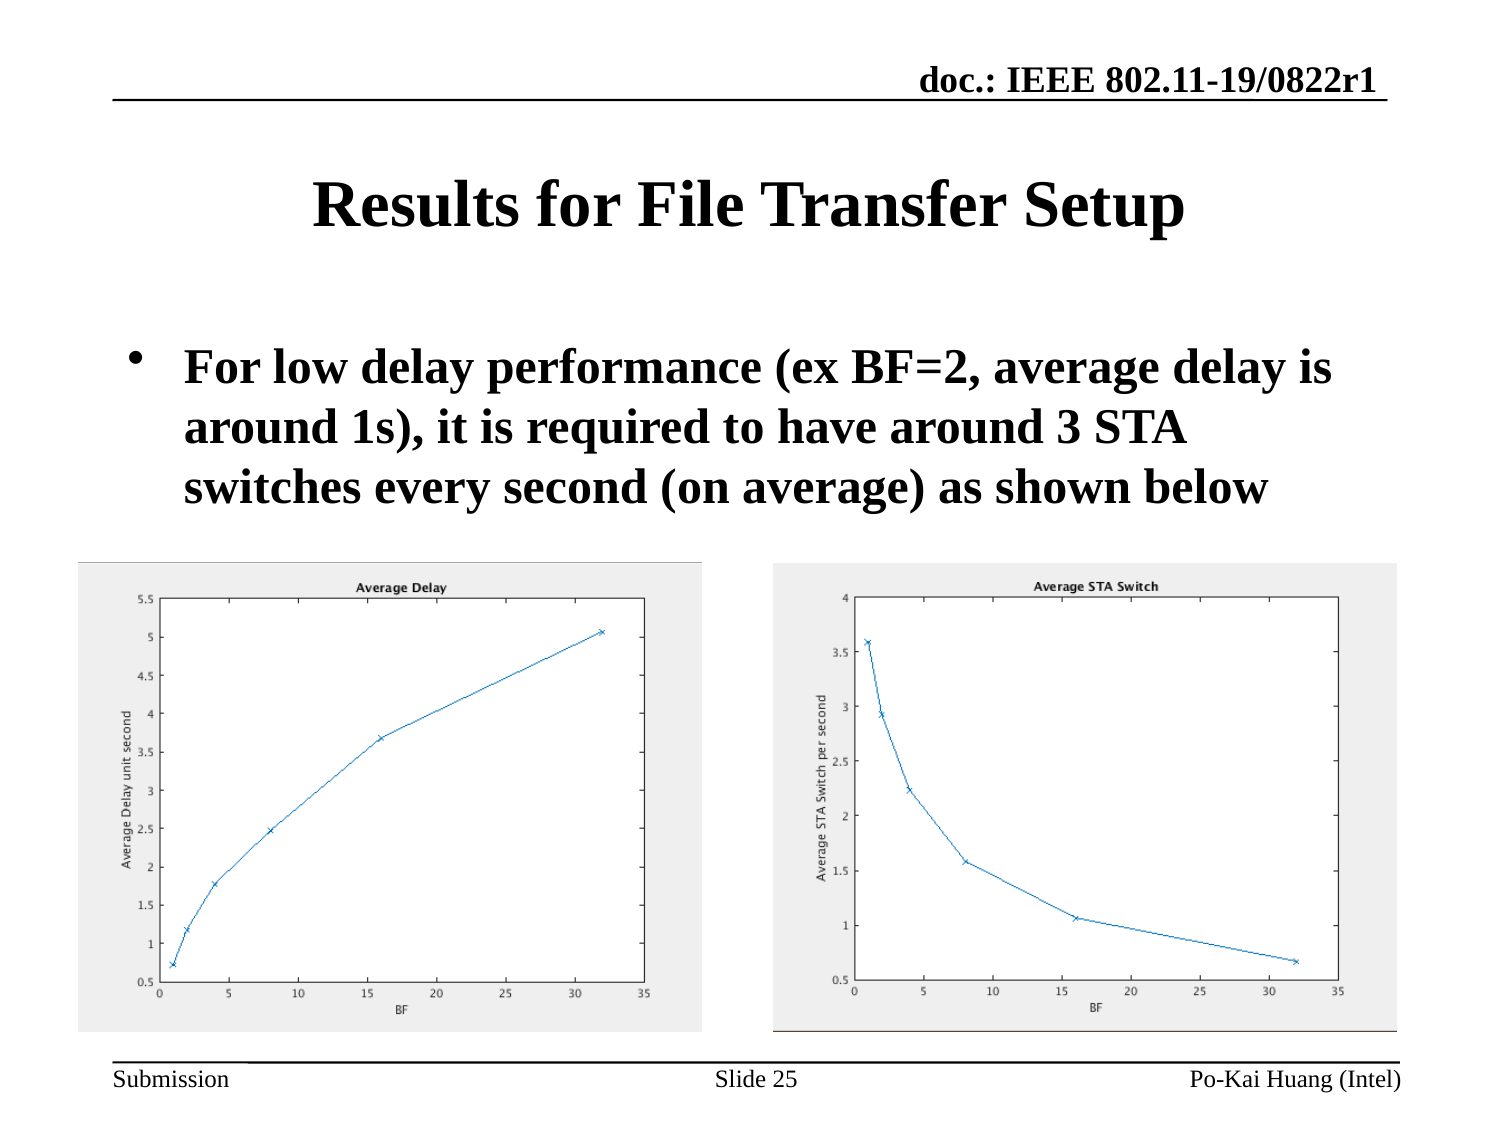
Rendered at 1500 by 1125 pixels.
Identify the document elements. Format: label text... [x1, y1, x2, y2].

footer Po-Kai Huang (Intel) [1186, 1061, 1402, 1093]
slide_number Slide 25 [712, 1061, 800, 1093]
picture [773, 562, 1397, 1032]
title Results for File Transfer Setup [112, 112, 1388, 288]
picture [78, 562, 703, 1032]
list For low delay performance (ex BF=2, average delay is around 1s), it is required to have around 3 STA switches every second (on average) as shown below [112, 326, 1388, 1002]
